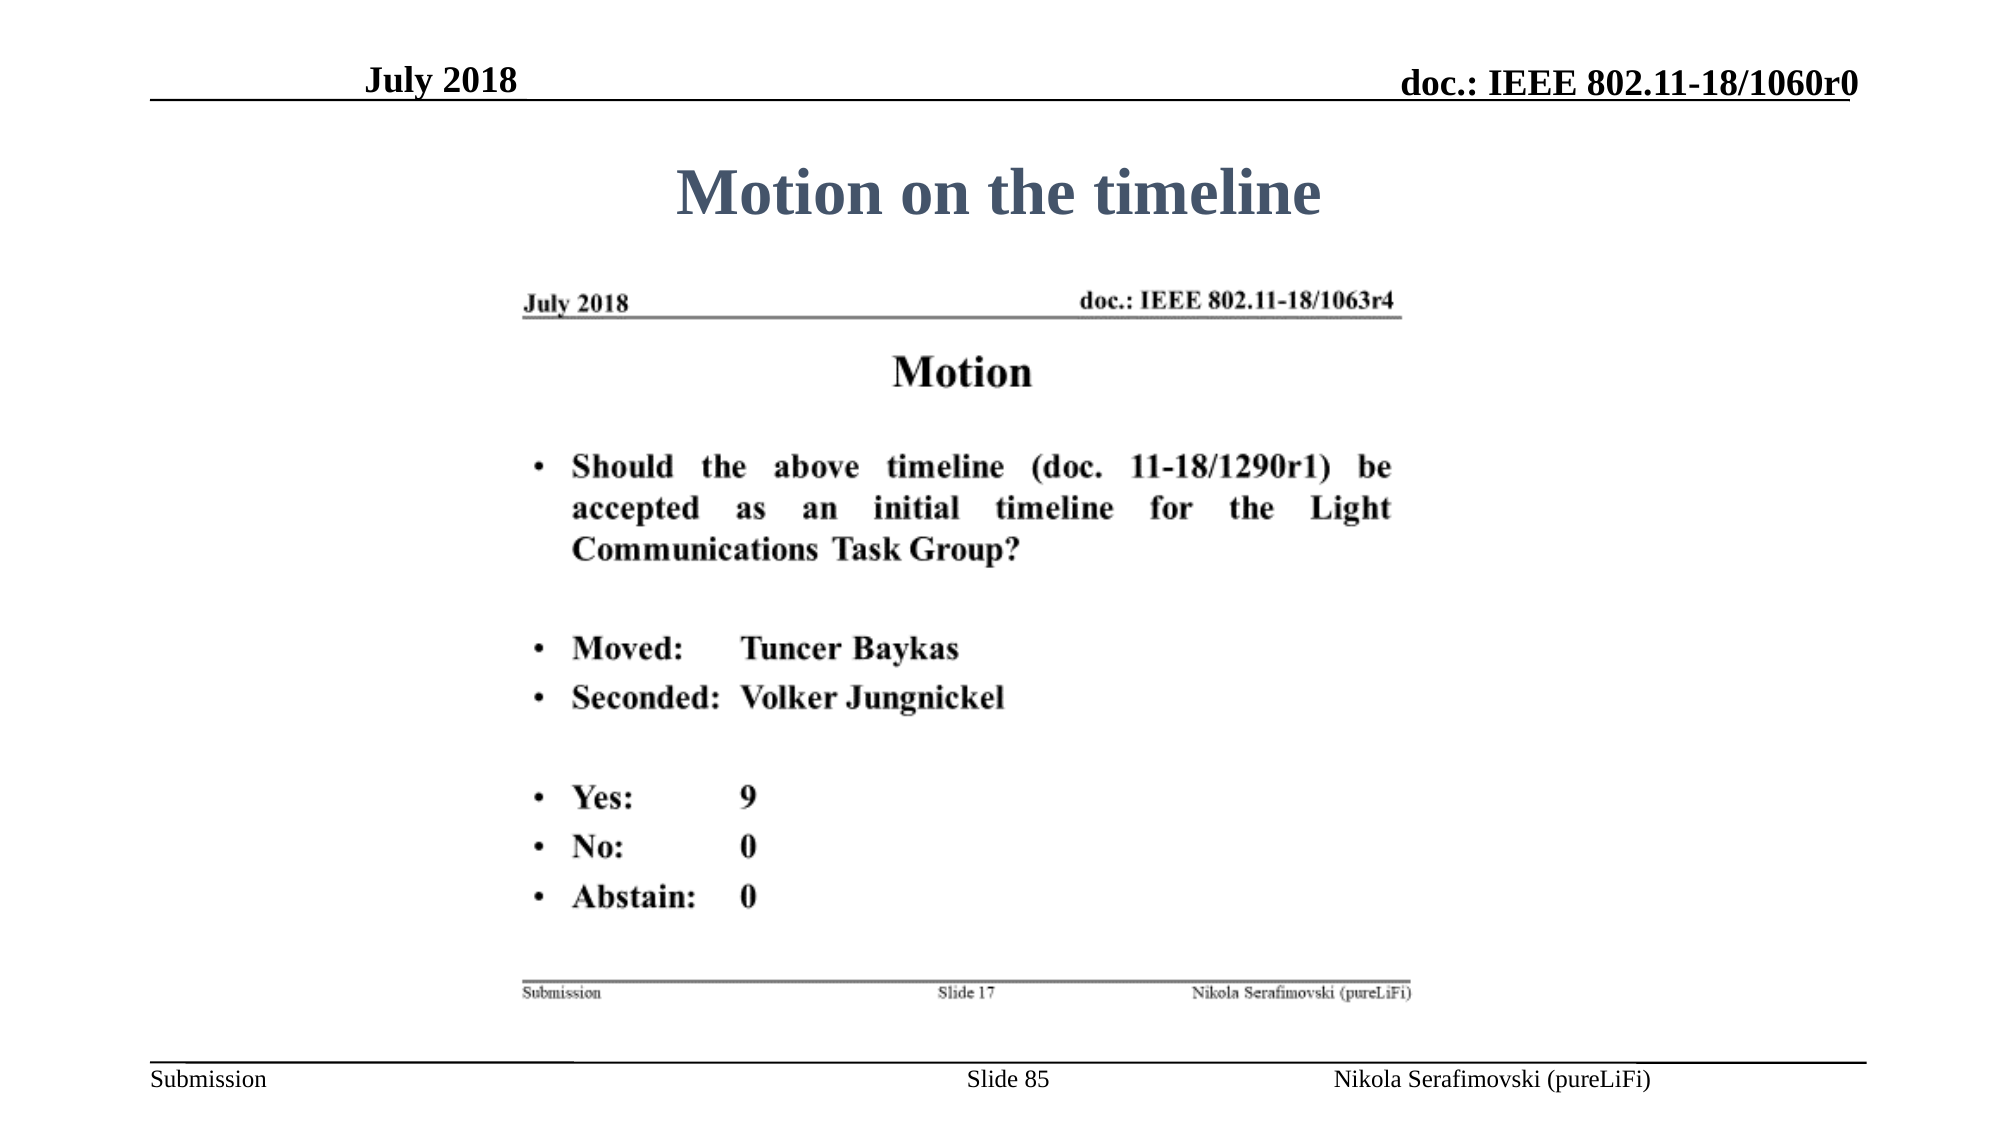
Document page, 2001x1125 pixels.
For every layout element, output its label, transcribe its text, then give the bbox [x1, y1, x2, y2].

picture [445, 249, 1480, 1026]
slide_number Slide 85 [950, 1061, 1067, 1123]
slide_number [364, 54, 520, 99]
text_box Motion on the timeline [362, 99, 1638, 275]
footer Nikola Serafimovski (pureLiFi) [1274, 1061, 1652, 1093]
